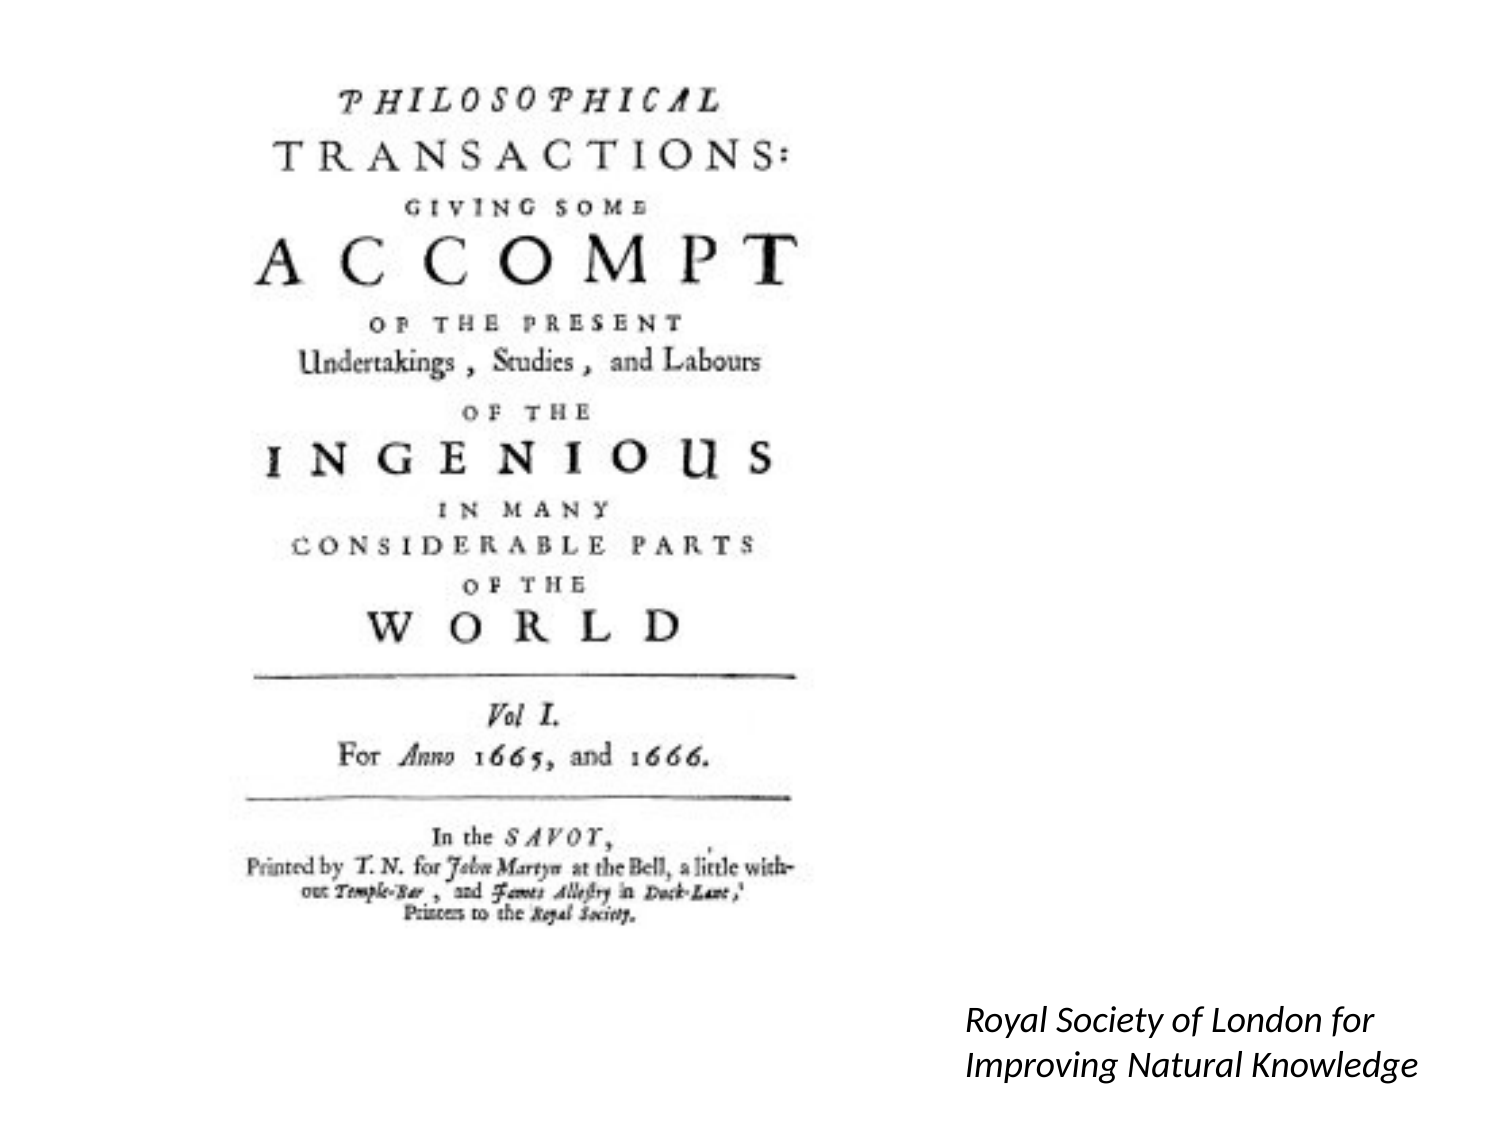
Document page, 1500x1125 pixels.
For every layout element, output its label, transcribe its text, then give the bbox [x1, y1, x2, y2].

picture [187, 0, 863, 1008]
text_box Royal Society of London for Improving Natural Knowledge [950, 987, 1450, 1093]
